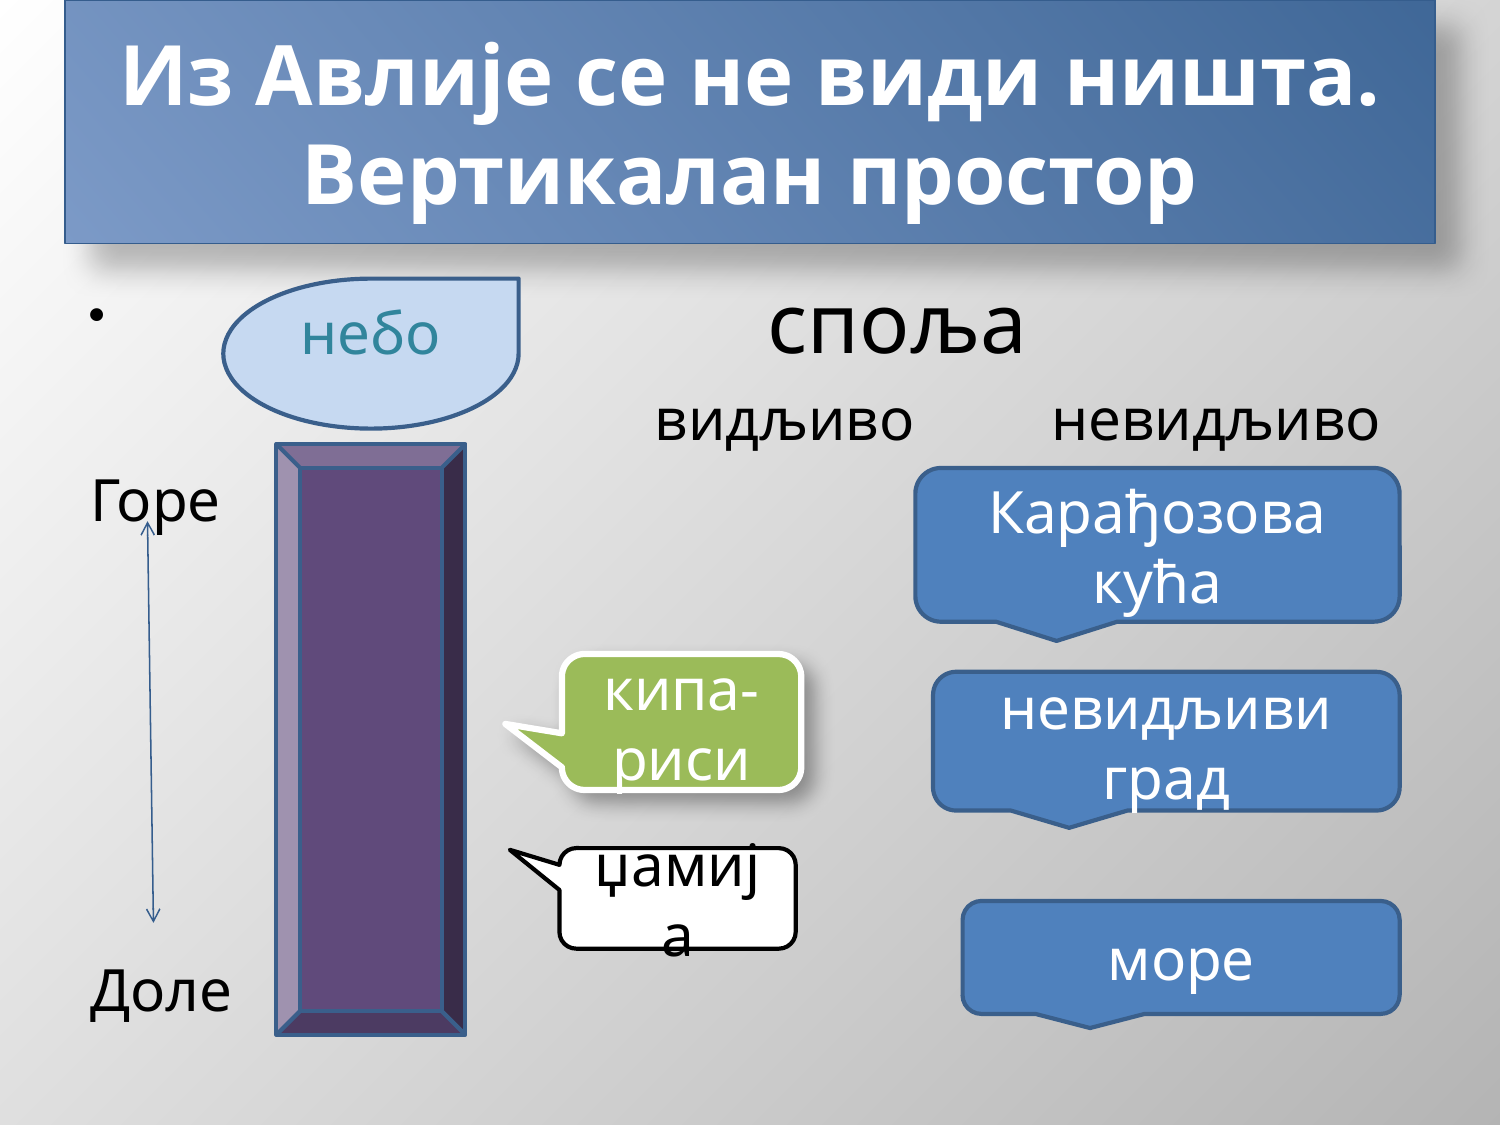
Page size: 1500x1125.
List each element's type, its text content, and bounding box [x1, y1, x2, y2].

text_box џамија [507, 845, 798, 951]
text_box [147, 521, 154, 924]
text_box море [960, 898, 1402, 1031]
text_box кипа- риси [502, 650, 805, 794]
text_box невидљиви град [930, 669, 1402, 830]
list споља видљиво невидљиво Горе Доле [53, 262, 1425, 1106]
title Из Авлије се не види ништа. Вертикалан простор [64, 0, 1436, 244]
text_box небо [221, 276, 521, 431]
text_box Карађозова кућа [913, 465, 1402, 643]
text_box [274, 442, 467, 1037]
